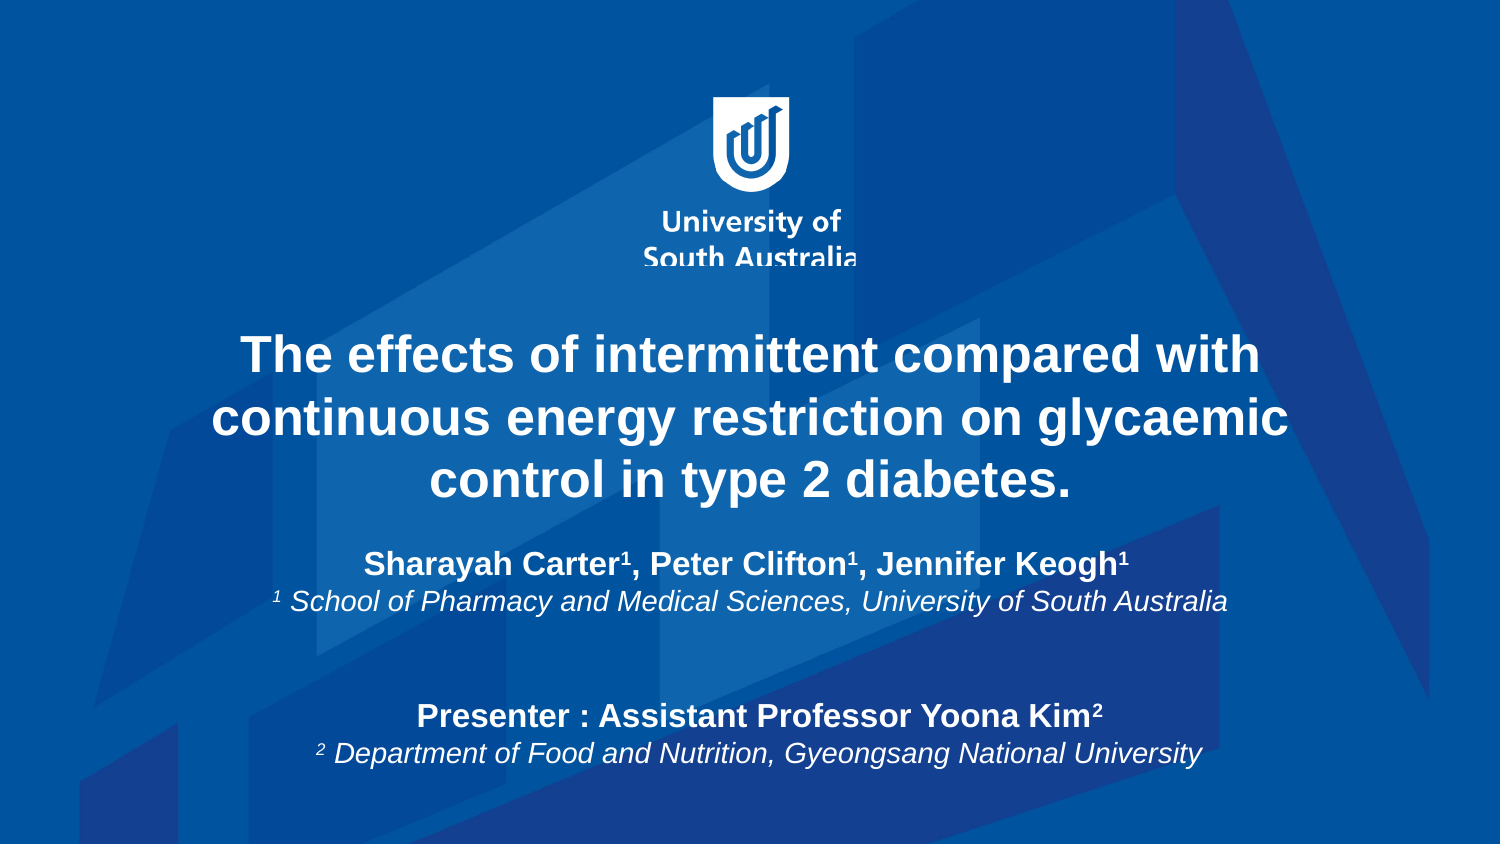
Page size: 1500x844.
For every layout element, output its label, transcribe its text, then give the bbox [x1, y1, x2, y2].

title The effects of intermittent compared with continuous energy restriction on glycaemic control in type 2 diabetes. [187, 345, 1315, 484]
subtitle Sharayah Carter1, Peter Clifton1, Jennifer Keogh1 1 School of Pharmacy and Medical Sciences, University of South Australia [152, 533, 1350, 695]
text_box Presenter : Assistant Professor Yoona Kim2 2 Department of Food and Nutrition, Gyeongsang National University [161, 687, 1359, 837]
picture [0, 0, 1500, 844]
